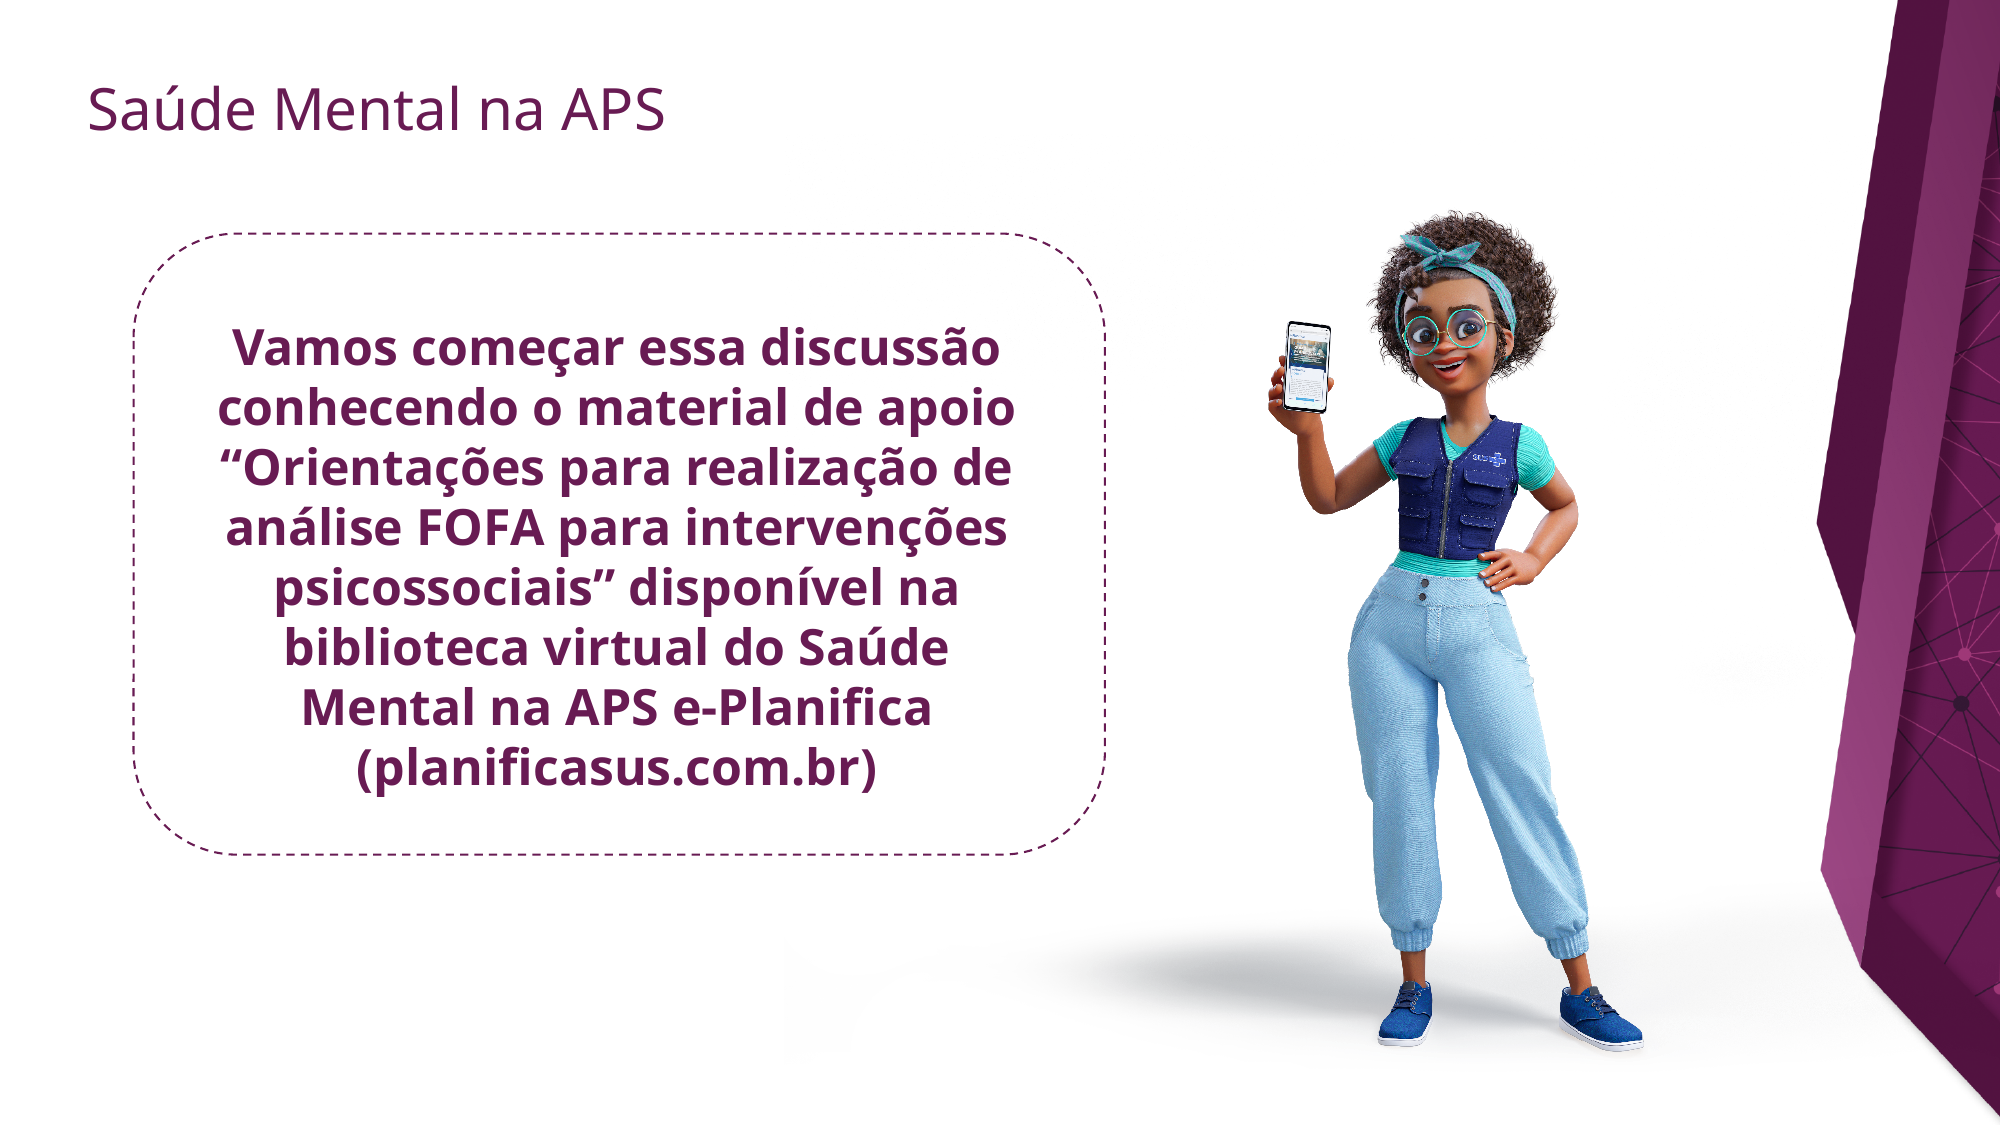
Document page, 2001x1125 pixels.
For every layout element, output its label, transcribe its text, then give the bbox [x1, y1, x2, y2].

text_box Vamos começar essa discussão conhecendo o material de apoio “Orientações para realização de análise FOFA para intervenções psicossociais” disponível na biblioteca virtual do Saúde Mental na APS e-Planifica (planificasus.com.br) [182, 307, 784, 923]
picture [784, 0, 2000, 1125]
text_box [132, 232, 784, 840]
